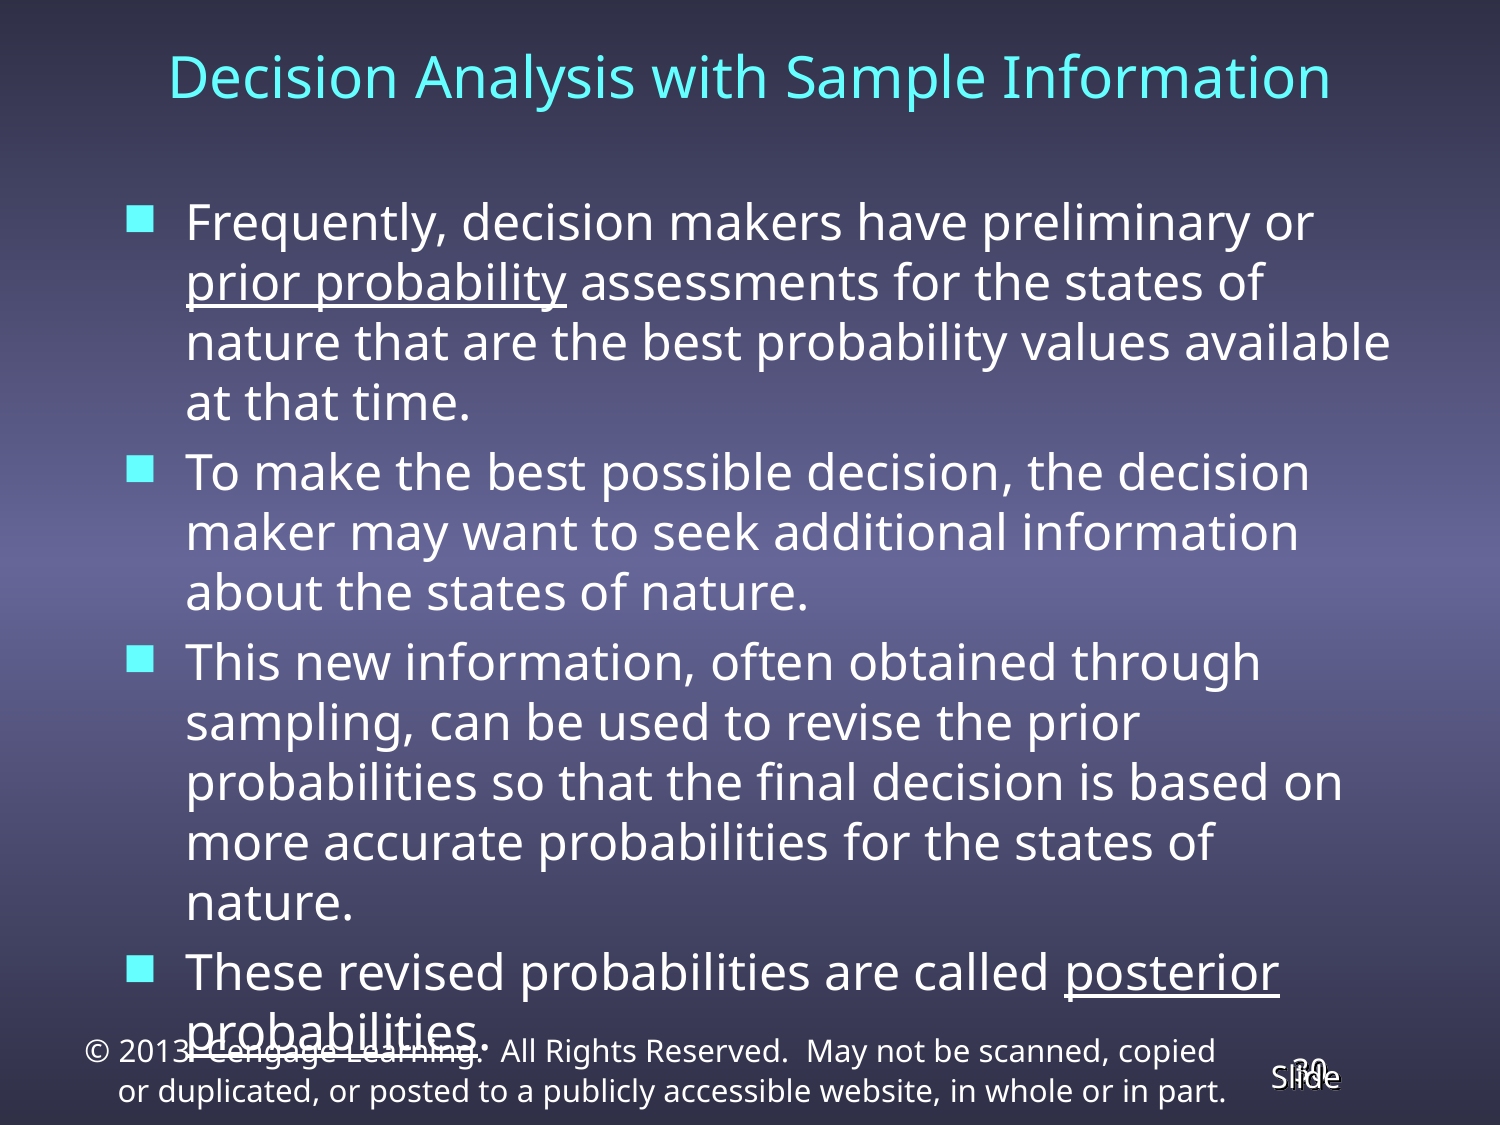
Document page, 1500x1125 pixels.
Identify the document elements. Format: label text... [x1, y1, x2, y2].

text_box Decision Analysis with Sample Information [112, 8, 1388, 143]
text_box Frequently, decision makers have preliminary or prior probability assessments for the states of nature that are the best probability values available at that time. To make the best possible decision, the decision maker may want to seek additional information about the states of nature. This new information, often obtained through sampling, can be used to revise the prior probabilities so that the final decision is based on more accurate probabilities for the states of nature. These revised probabilities are called posterior probabilities. [114, 183, 1409, 1035]
